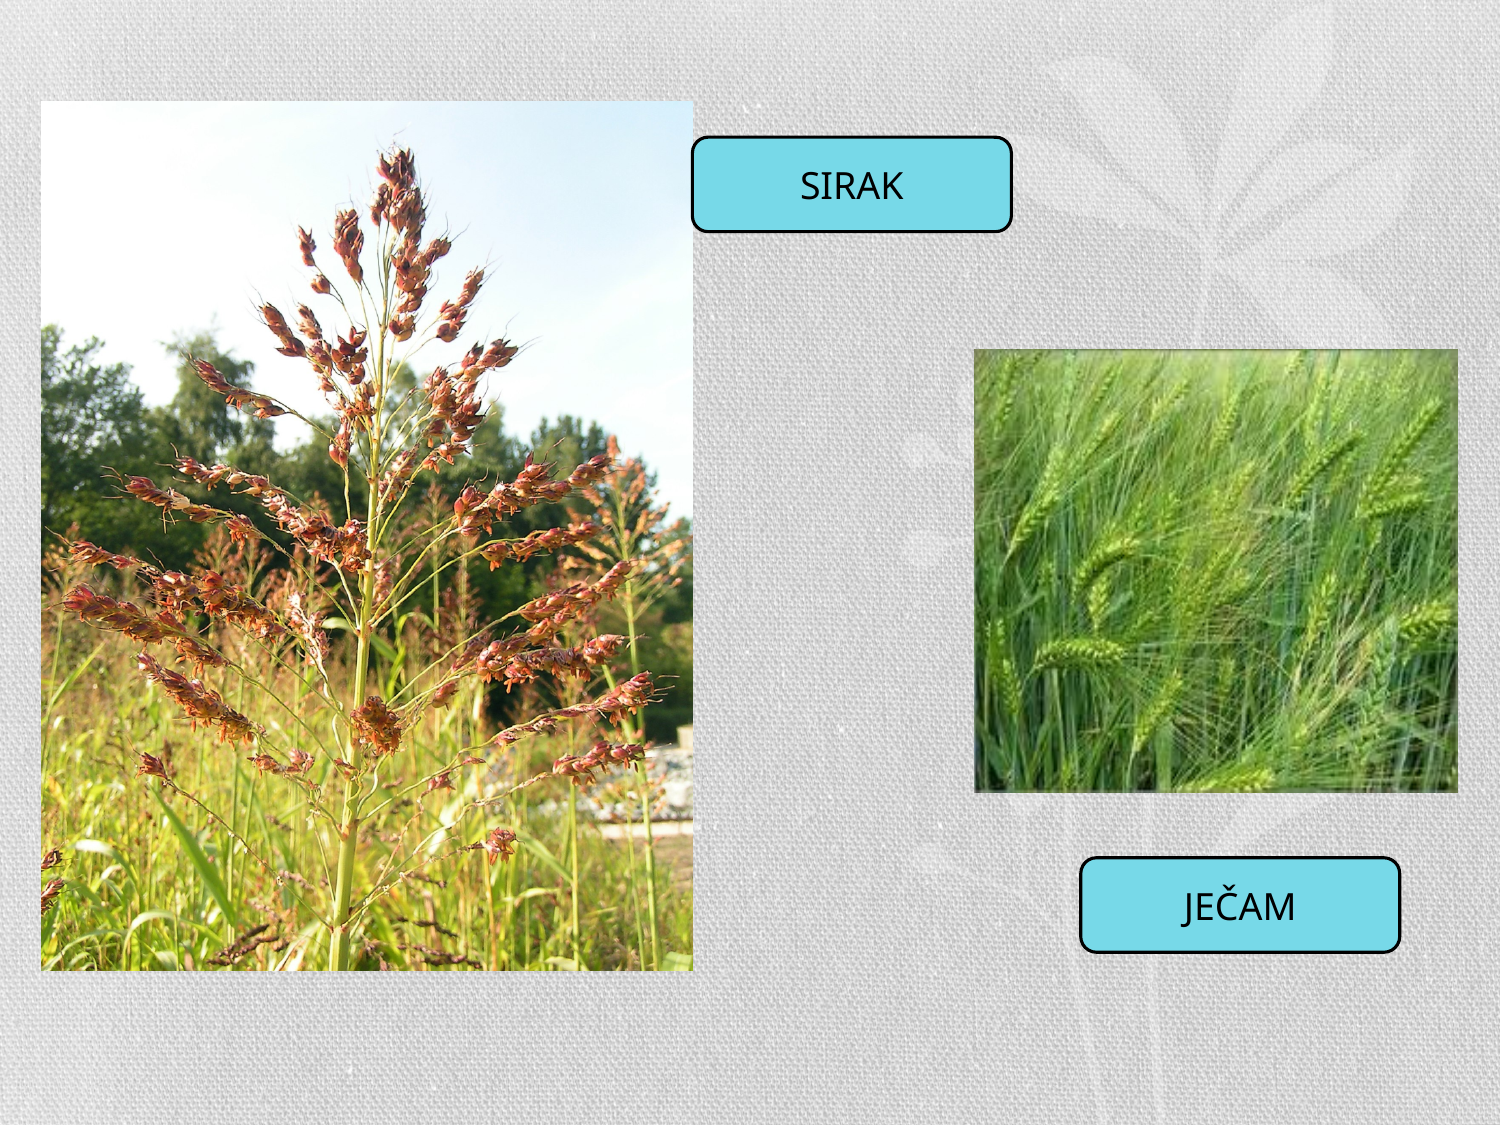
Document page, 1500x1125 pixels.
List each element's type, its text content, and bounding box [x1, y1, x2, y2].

text_box JEČAM [1079, 856, 1402, 954]
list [40, 101, 694, 971]
text_box SIRAK [703, 135, 1013, 234]
picture [974, 349, 1458, 793]
